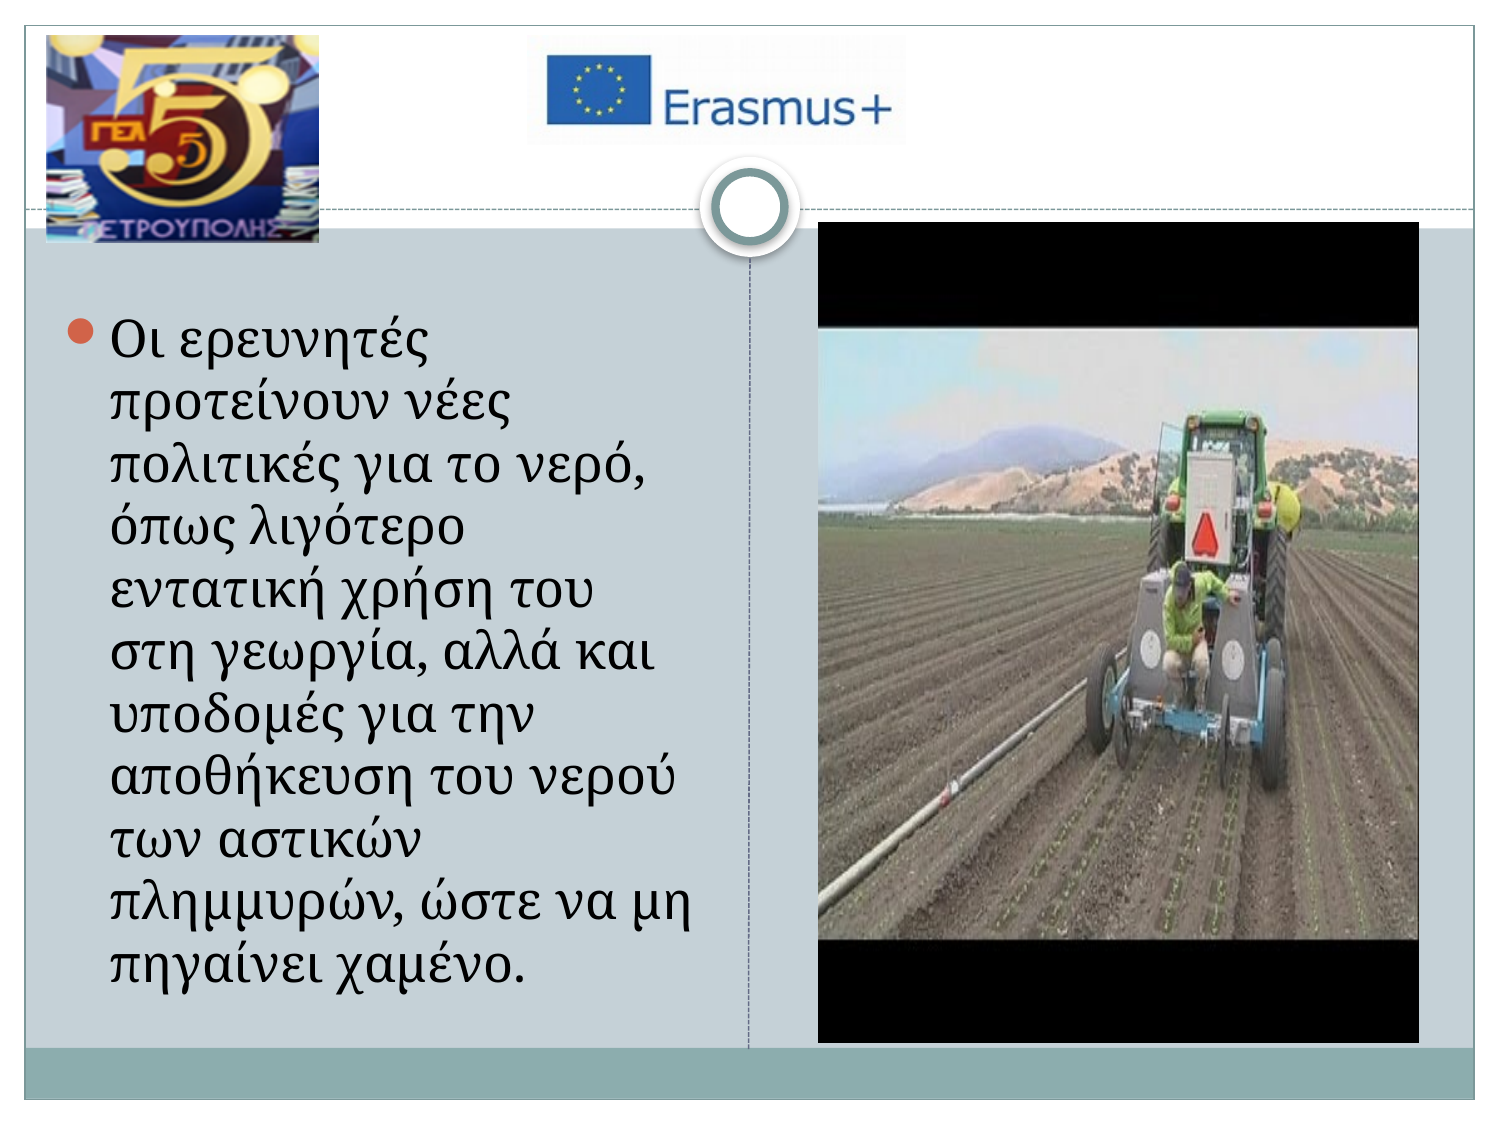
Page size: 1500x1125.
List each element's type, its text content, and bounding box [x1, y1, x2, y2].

picture [527, 34, 906, 145]
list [818, 222, 1419, 1044]
picture [46, 34, 319, 244]
list Οι ερευνητές προτείνουν νέες πολιτικές για το νερό, όπως λιγότερο εντατική χρήση του στη γεωργία, αλλά και υποδομές για την αποθήκευση του νερού των αστικών πλημμυρών, ώστε να μη πηγαίνει χαμένο. [49, 224, 712, 993]
